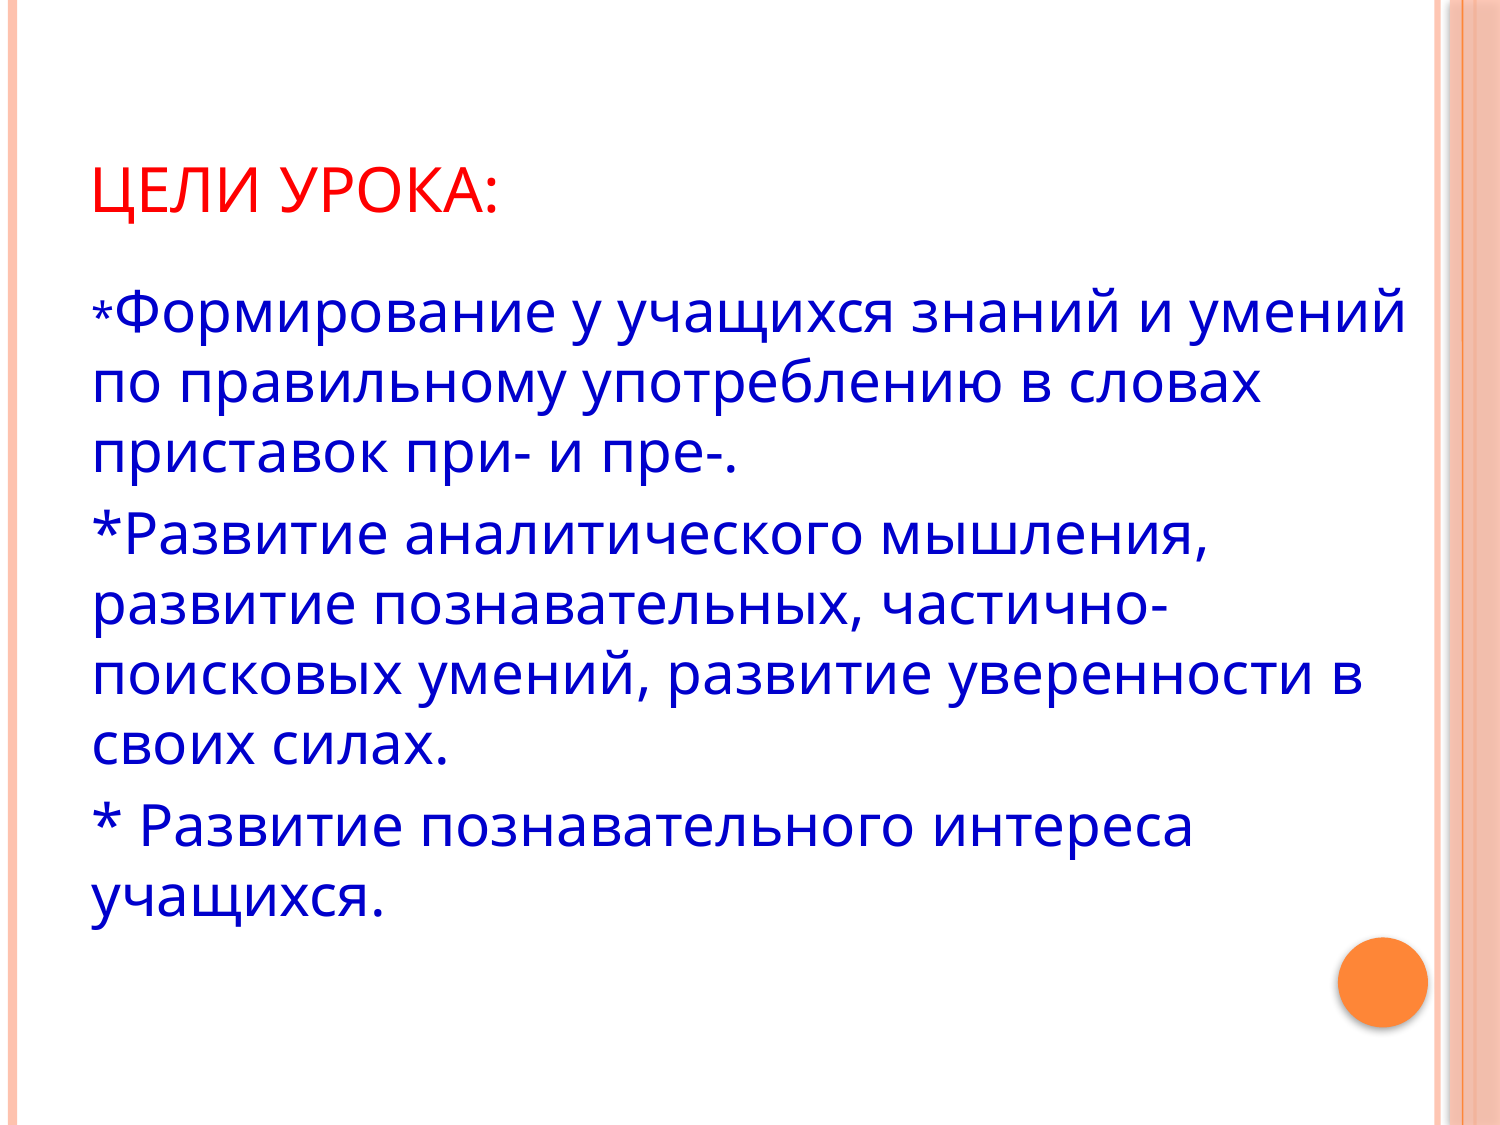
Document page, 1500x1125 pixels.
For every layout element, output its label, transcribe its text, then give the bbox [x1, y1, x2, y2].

title ЦЕЛИ УРОКА: [75, 45, 1300, 233]
list *Формирование у учащихся знаний и умений по правильному употреблению в словах приставок при- и пре-. *Развитие аналитического мышления, развитие познавательных, частично- поисковых умений, развитие уверенности в своих силах. * Развитие познавательного интереса учащихся. [76, 267, 1427, 1010]
